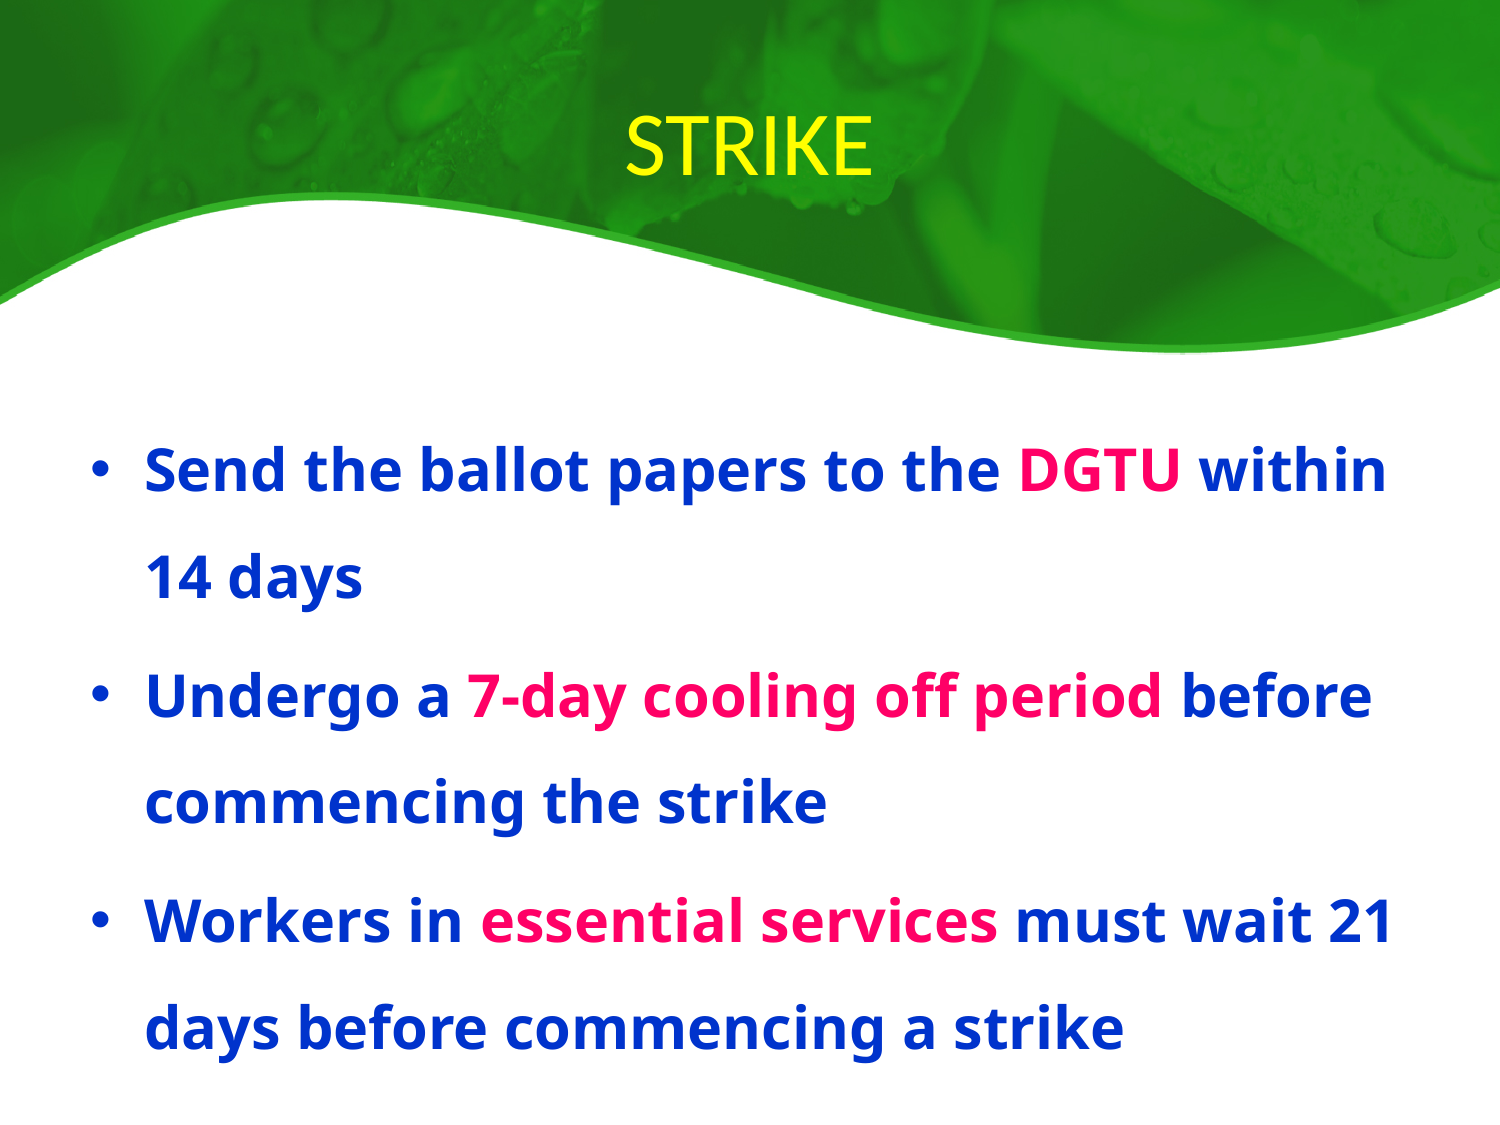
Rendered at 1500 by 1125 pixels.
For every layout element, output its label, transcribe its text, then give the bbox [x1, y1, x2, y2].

picture [0, 0, 1500, 1125]
title STRIKE [75, 45, 1425, 233]
list Send the ballot papers to the DGTU within 14 days Undergo a 7-day cooling off period before commencing the strike Workers in essential services must wait 21 days before commencing a strike [75, 389, 1425, 1083]
